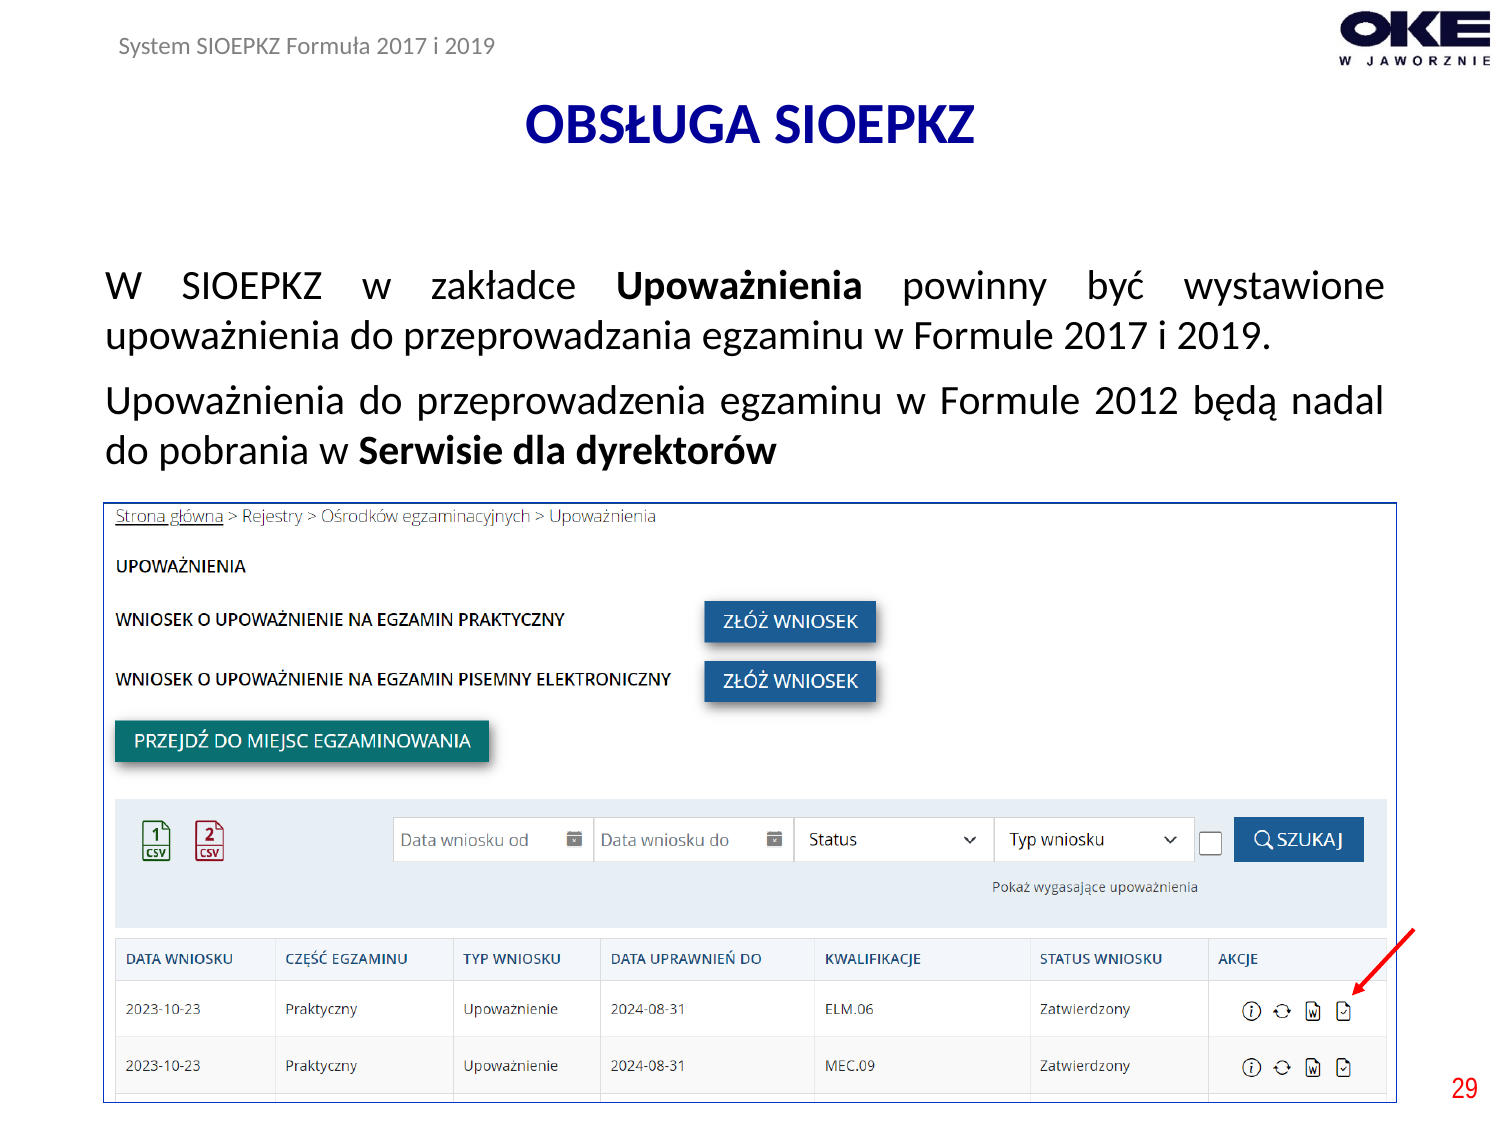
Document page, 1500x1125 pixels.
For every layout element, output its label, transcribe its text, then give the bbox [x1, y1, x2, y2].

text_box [1351, 928, 1415, 996]
text_box W SIOEPKZ w zakładce Upoważnienia powinny być wystawione upoważnienia do przeprowadzania egzaminu w Formule 2017 i 2019. Upoważnienia do przeprowadzenia egzaminu w Formule 2012 będą nadal do pobrania w Serwisie dla dyrektorów [90, 250, 1401, 480]
slide_number 29 [1155, 1056, 1494, 1117]
picture [102, 501, 1398, 1103]
title OBSŁUGA SIOEPKZ [103, 110, 1398, 210]
picture [1336, 8, 1494, 69]
text_box System SIOEPKZ Formuła 2017 i 2019 [103, 22, 532, 68]
